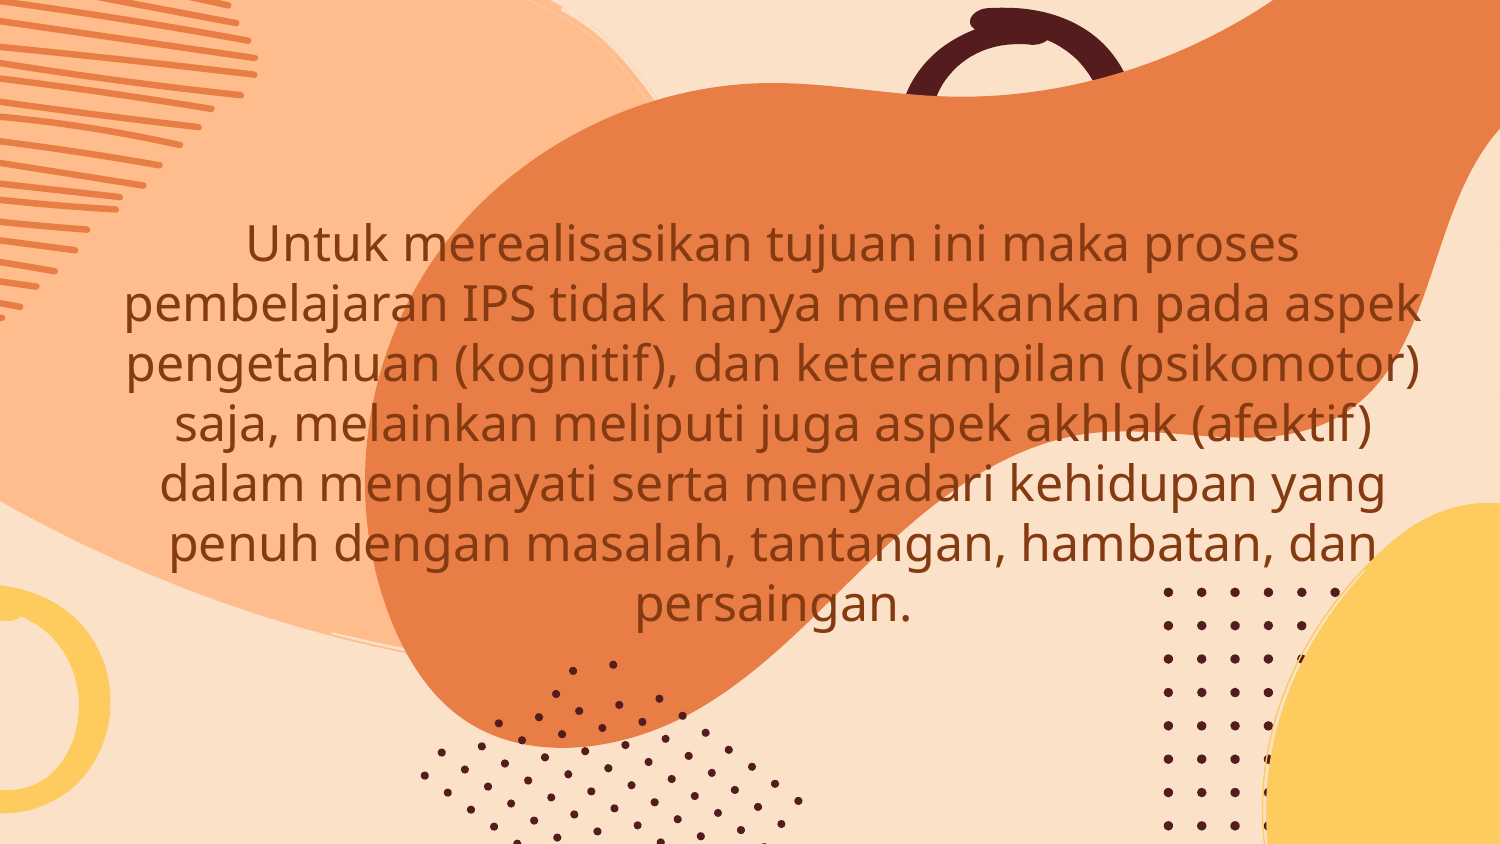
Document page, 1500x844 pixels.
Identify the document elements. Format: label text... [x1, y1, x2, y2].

text_box [661, 734, 670, 743]
text_box [490, 822, 498, 831]
text_box [413, 665, 761, 748]
text_box [569, 666, 577, 675]
text_box [460, 765, 469, 774]
text_box [633, 821, 642, 830]
text_box [581, 747, 590, 756]
text_box [437, 748, 446, 757]
text_box [615, 700, 624, 709]
text_box [547, 793, 556, 802]
text_box [667, 774, 676, 784]
text_box [621, 741, 630, 750]
text_box [701, 728, 710, 737]
title Untuk merealisasikan tujuan ini maka proses pembelajaran IPS tidak hanya menekankan pada aspek pengetahuan (kognitif), dan keterampilan (psikomotor) saja, melainkan meliputi juga aspek akhlak (afektif) dalam menghayati serta menyadari kehidupan yang penuh dengan masalah, tantangan, hambatan, dan persaingan. [83, 177, 1465, 665]
text_box [754, 802, 763, 811]
text_box [570, 810, 579, 819]
text_box [494, 719, 503, 728]
text_box [530, 816, 539, 825]
text_box [655, 694, 664, 703]
text_box [598, 723, 607, 733]
text_box [501, 759, 509, 768]
text_box [875, 0, 1500, 184]
text_box [724, 745, 733, 754]
text_box [466, 805, 475, 814]
text_box [730, 785, 739, 794]
text_box [777, 819, 786, 829]
text_box [906, 7, 1124, 96]
text_box [558, 730, 567, 739]
text_box [0, 613, 111, 814]
text_box [737, 826, 745, 835]
text_box [678, 711, 687, 720]
text_box [650, 798, 659, 807]
text_box [553, 833, 562, 842]
text_box [535, 713, 544, 722]
text_box [747, 762, 757, 771]
text_box [513, 839, 522, 844]
text_box [604, 764, 613, 773]
text_box [587, 787, 596, 796]
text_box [0, 0, 871, 606]
text_box [690, 791, 699, 801]
text_box [713, 808, 723, 817]
text_box [644, 757, 653, 767]
text_box [507, 799, 516, 808]
text_box [443, 788, 452, 797]
text_box [696, 832, 705, 841]
text_box [518, 736, 527, 745]
text_box [656, 838, 665, 844]
text_box [638, 717, 647, 726]
text_box [610, 804, 619, 813]
text_box [420, 771, 429, 780]
text_box [627, 781, 636, 790]
text_box [552, 689, 561, 699]
text_box [593, 827, 602, 836]
text_box [477, 742, 486, 751]
text_box [575, 706, 584, 715]
text_box [771, 779, 780, 788]
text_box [1288, 484, 1500, 844]
text_box [609, 660, 618, 669]
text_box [0, 0, 260, 340]
text_box [794, 796, 803, 805]
text_box [524, 776, 533, 785]
text_box [673, 815, 682, 824]
text_box [541, 753, 550, 762]
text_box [1161, 587, 1283, 831]
text_box [564, 770, 573, 779]
text_box [483, 782, 492, 791]
text_box [707, 768, 716, 777]
text_box [684, 751, 693, 760]
